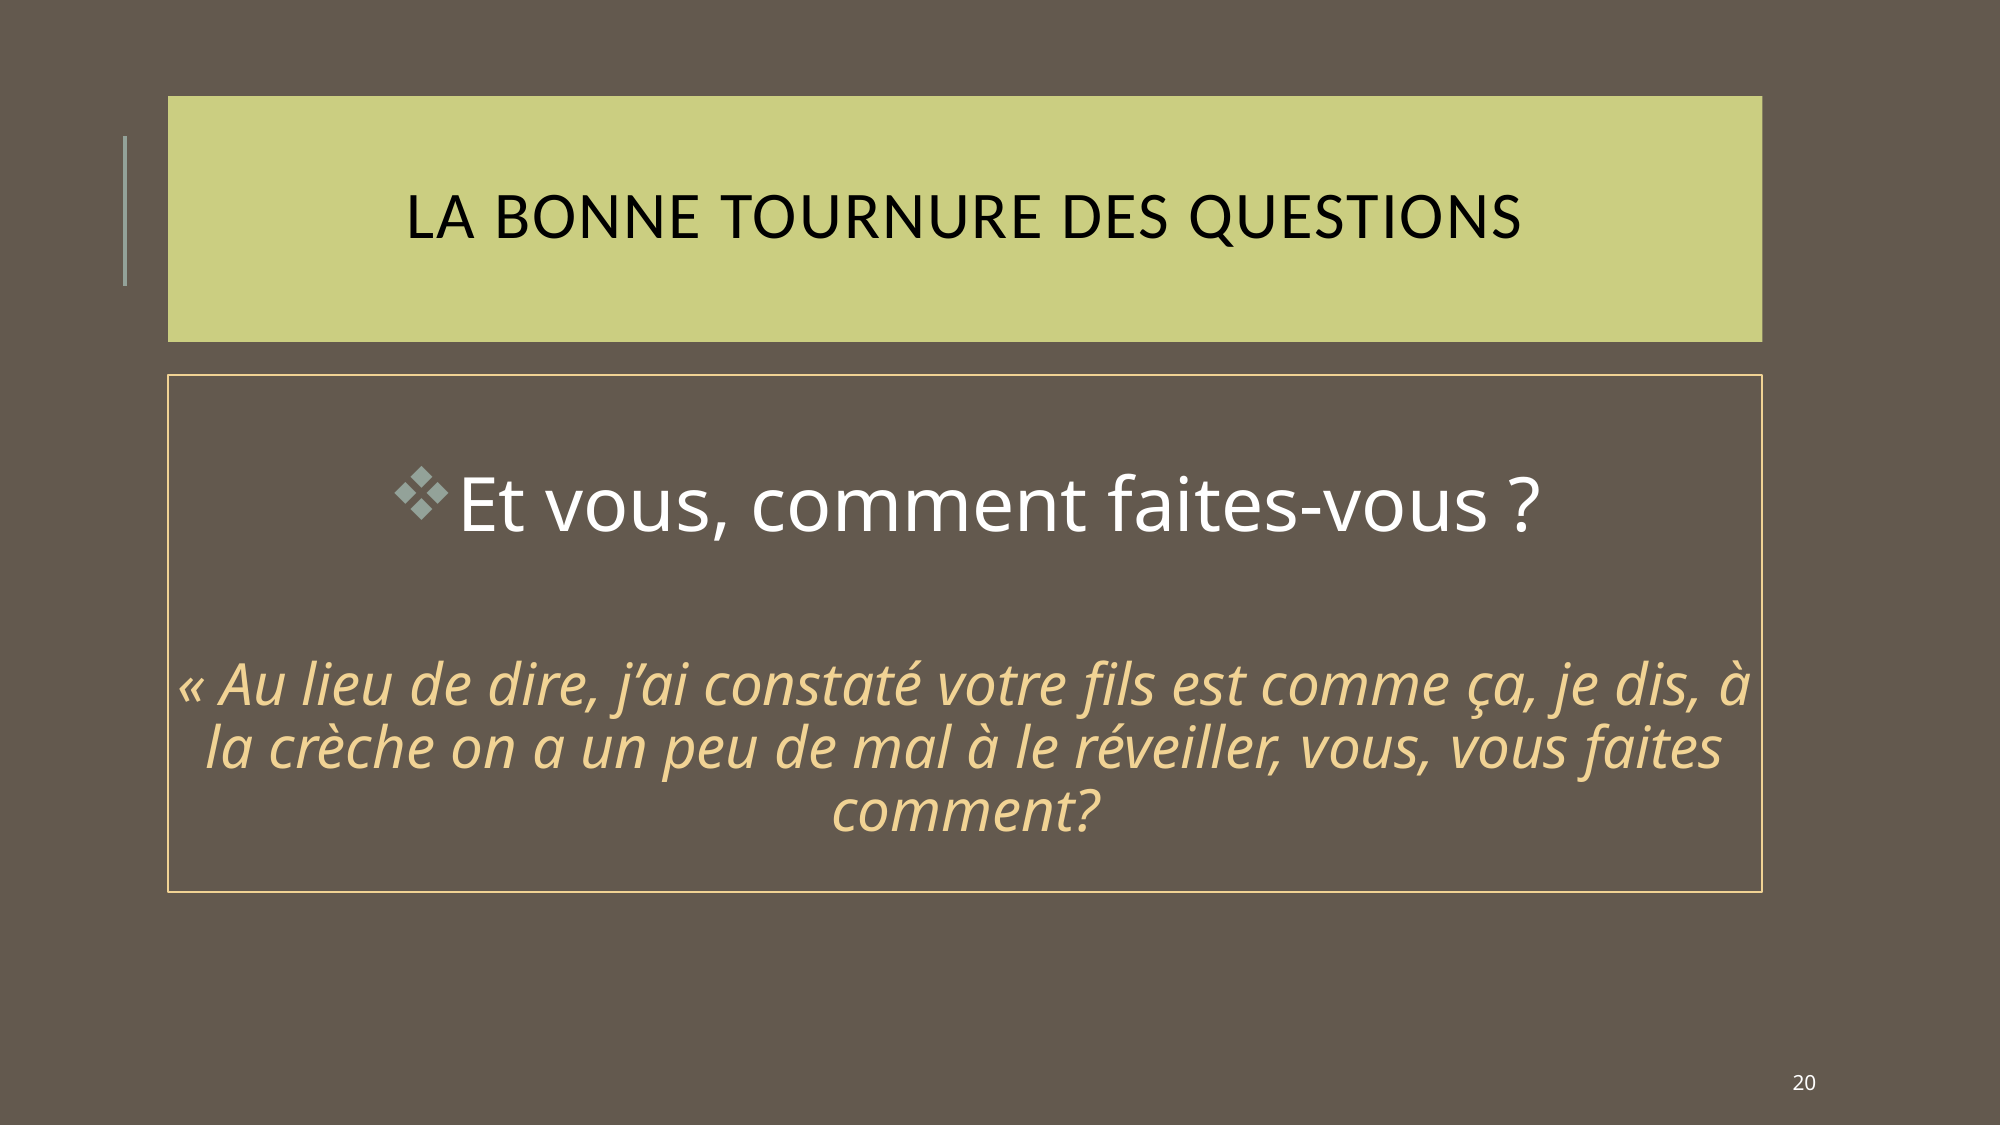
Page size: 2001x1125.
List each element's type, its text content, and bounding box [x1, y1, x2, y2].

list Et vous, comment faites-vous ? « Au lieu de dire, j’ai constaté votre fils est comme ça, je dis, à la crèche on a un peu de mal à le réveiller, vous, vous faites comment? [168, 375, 1763, 892]
title La bonne TOURNURE DES QUESTIONS [168, 96, 1763, 342]
slide_number 20 [1777, 1061, 1938, 1107]
